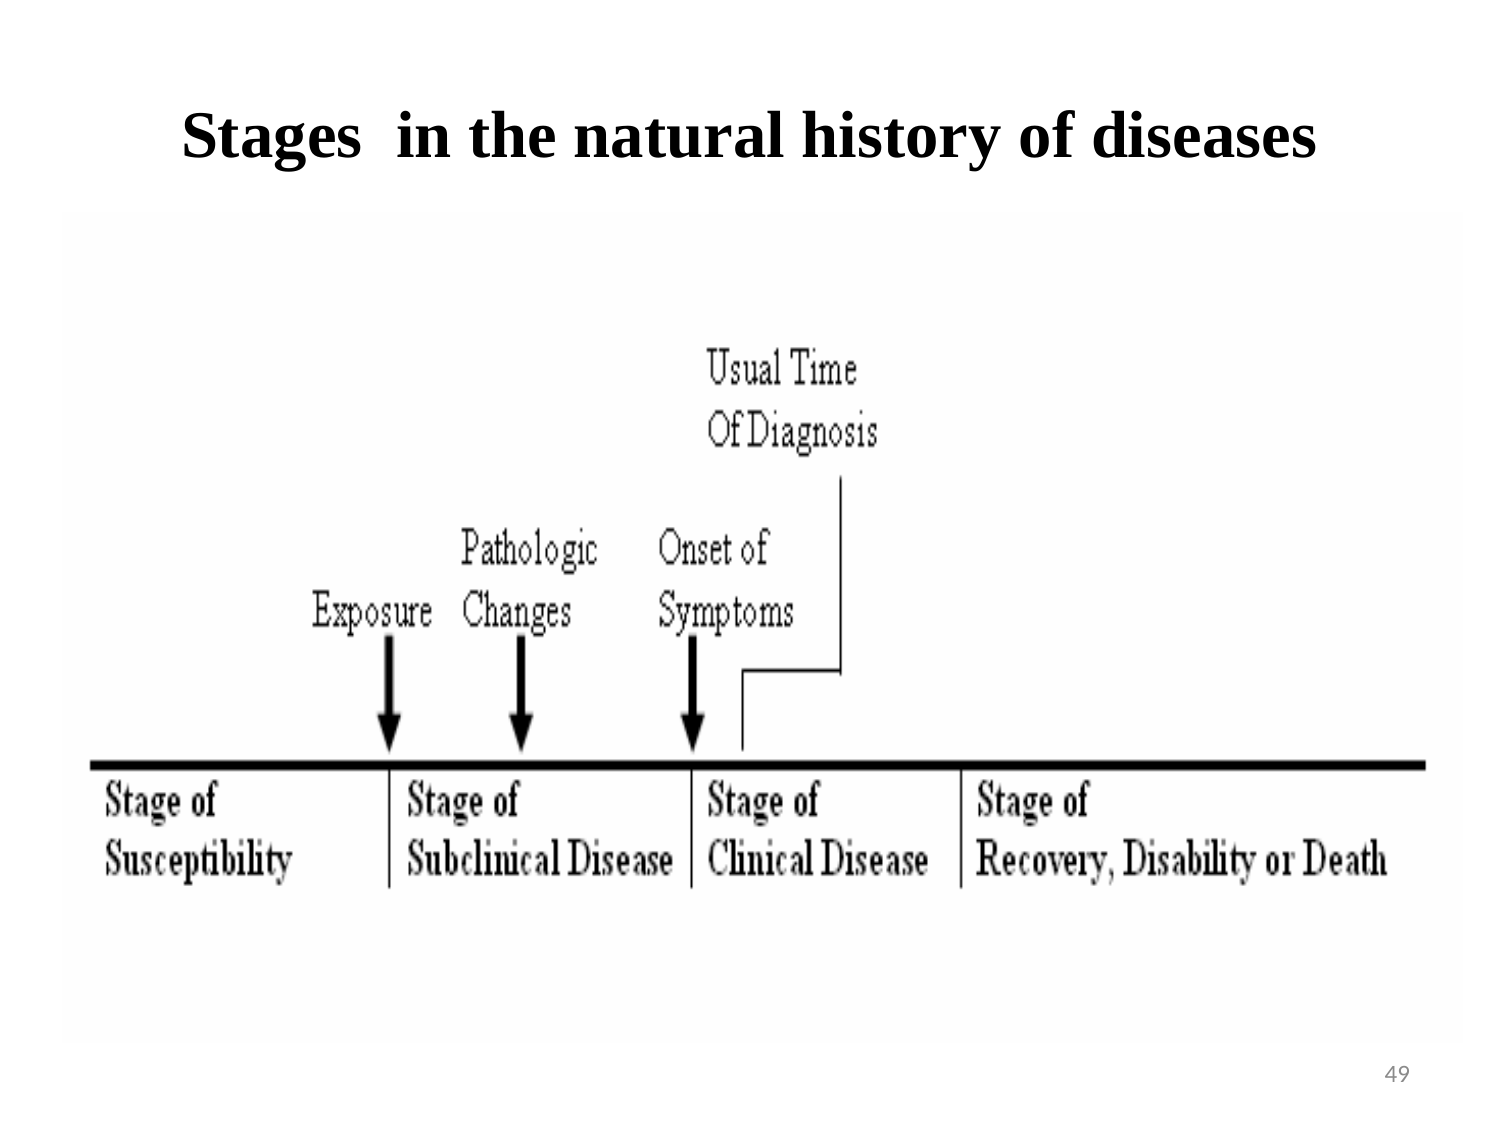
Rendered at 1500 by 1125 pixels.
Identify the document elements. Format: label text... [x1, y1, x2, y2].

slide_number 49 [1074, 1052, 1425, 1103]
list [62, 212, 1463, 1043]
title Stages in the natural history of diseases figure 2.1. natural history of disease [75, 45, 1425, 188]
